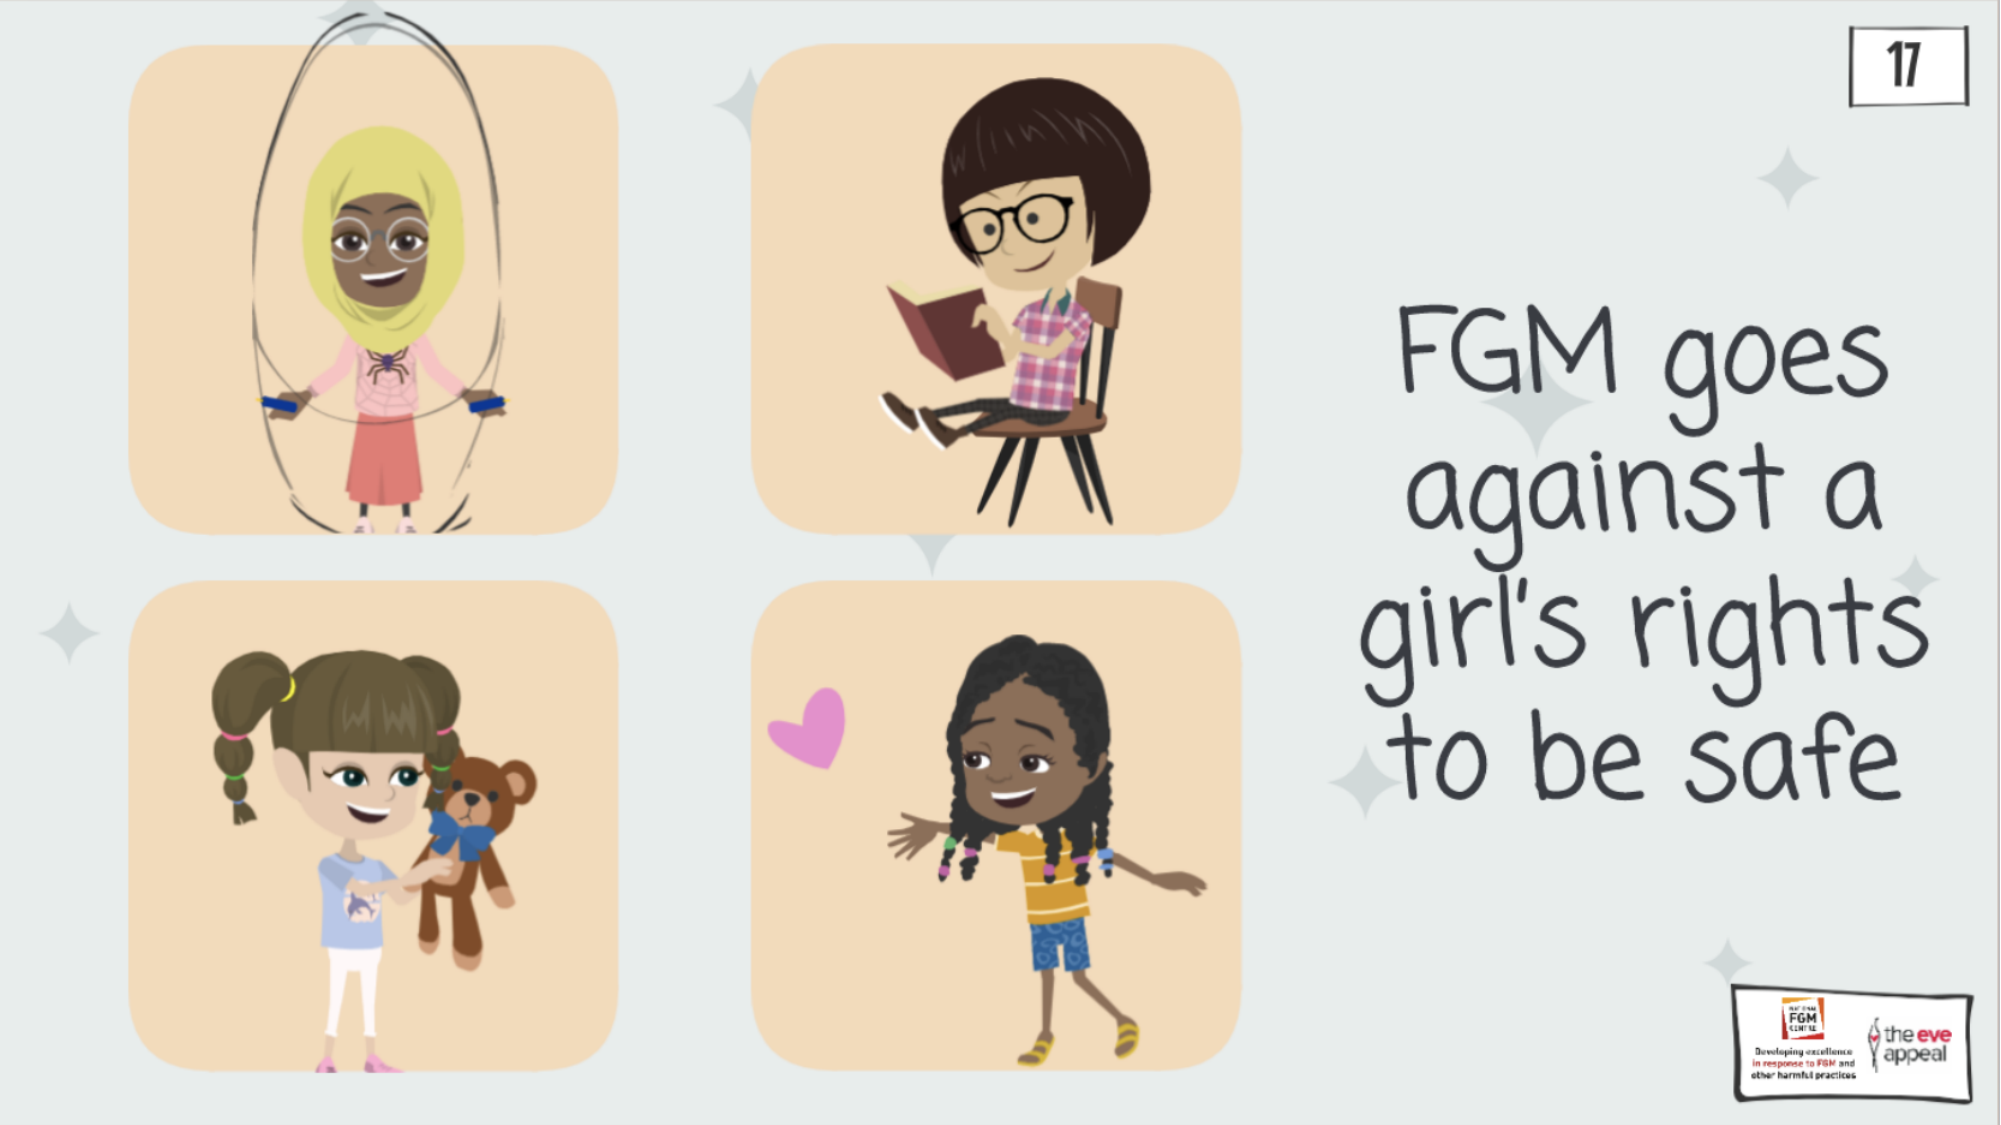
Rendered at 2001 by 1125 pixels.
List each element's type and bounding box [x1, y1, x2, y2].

list [0, 0, 2000, 1125]
